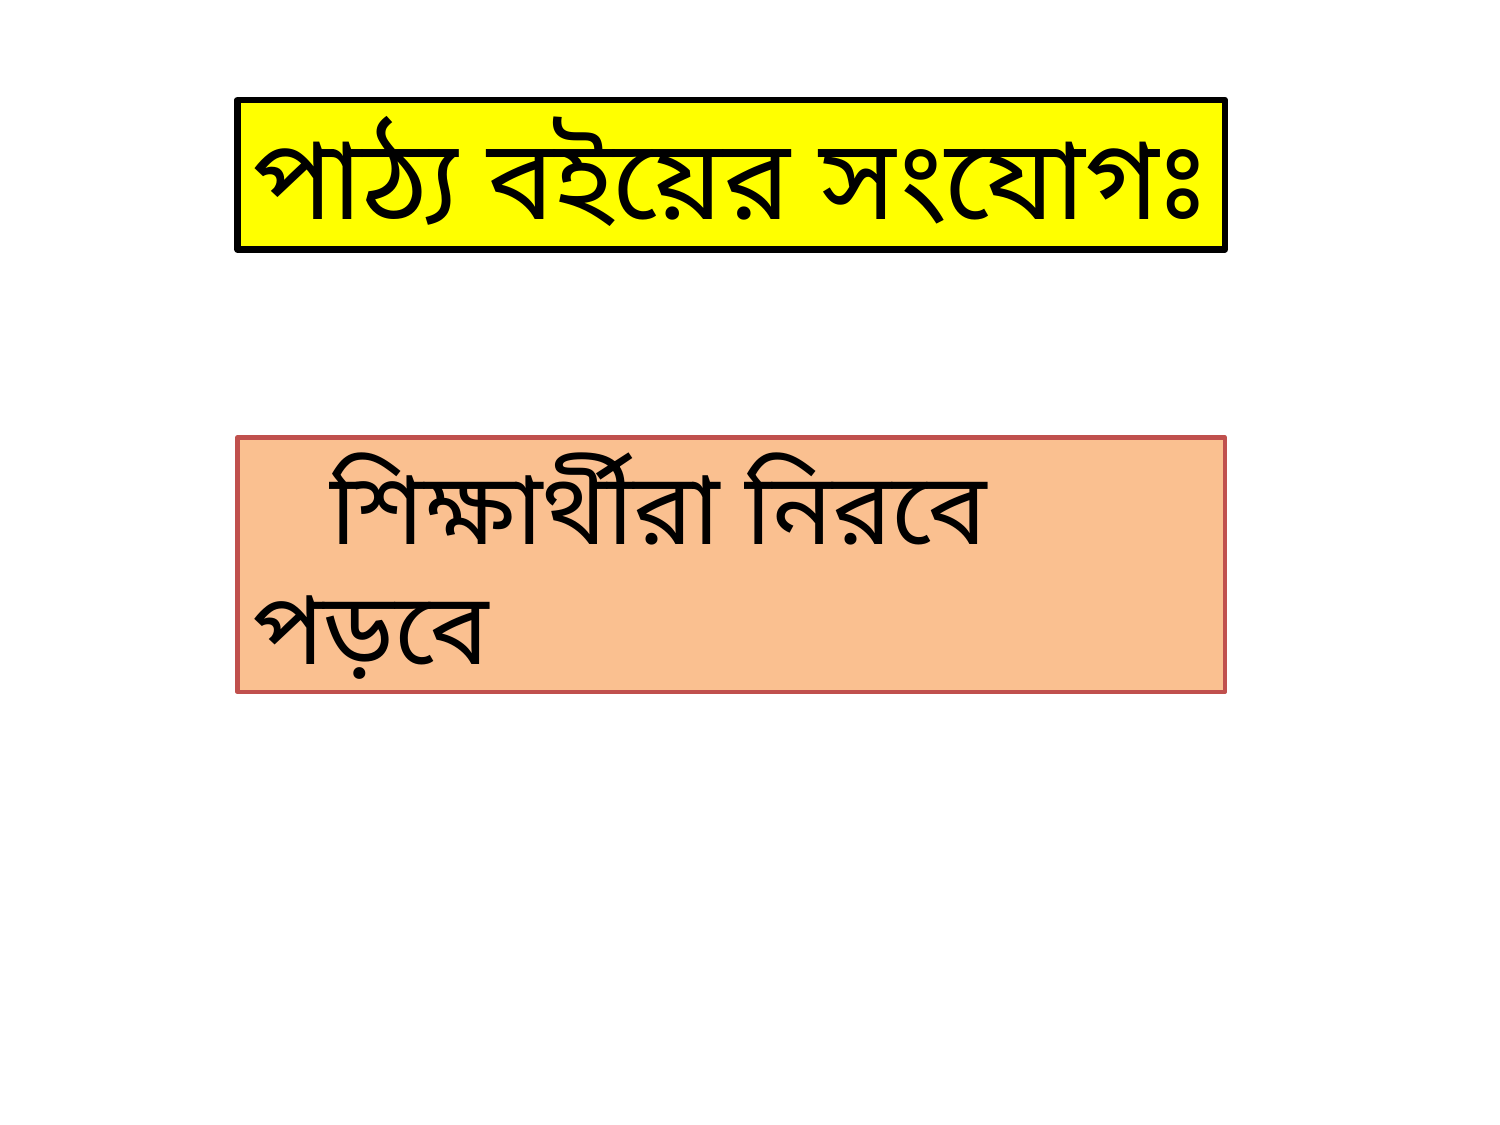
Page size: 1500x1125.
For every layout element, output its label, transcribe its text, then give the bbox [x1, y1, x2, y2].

text_box পাঠ্য বইয়ের সংযোগঃ [237, 99, 1225, 250]
text_box শিক্ষার্থীরা নিরবে পড়বে [235, 435, 1227, 694]
